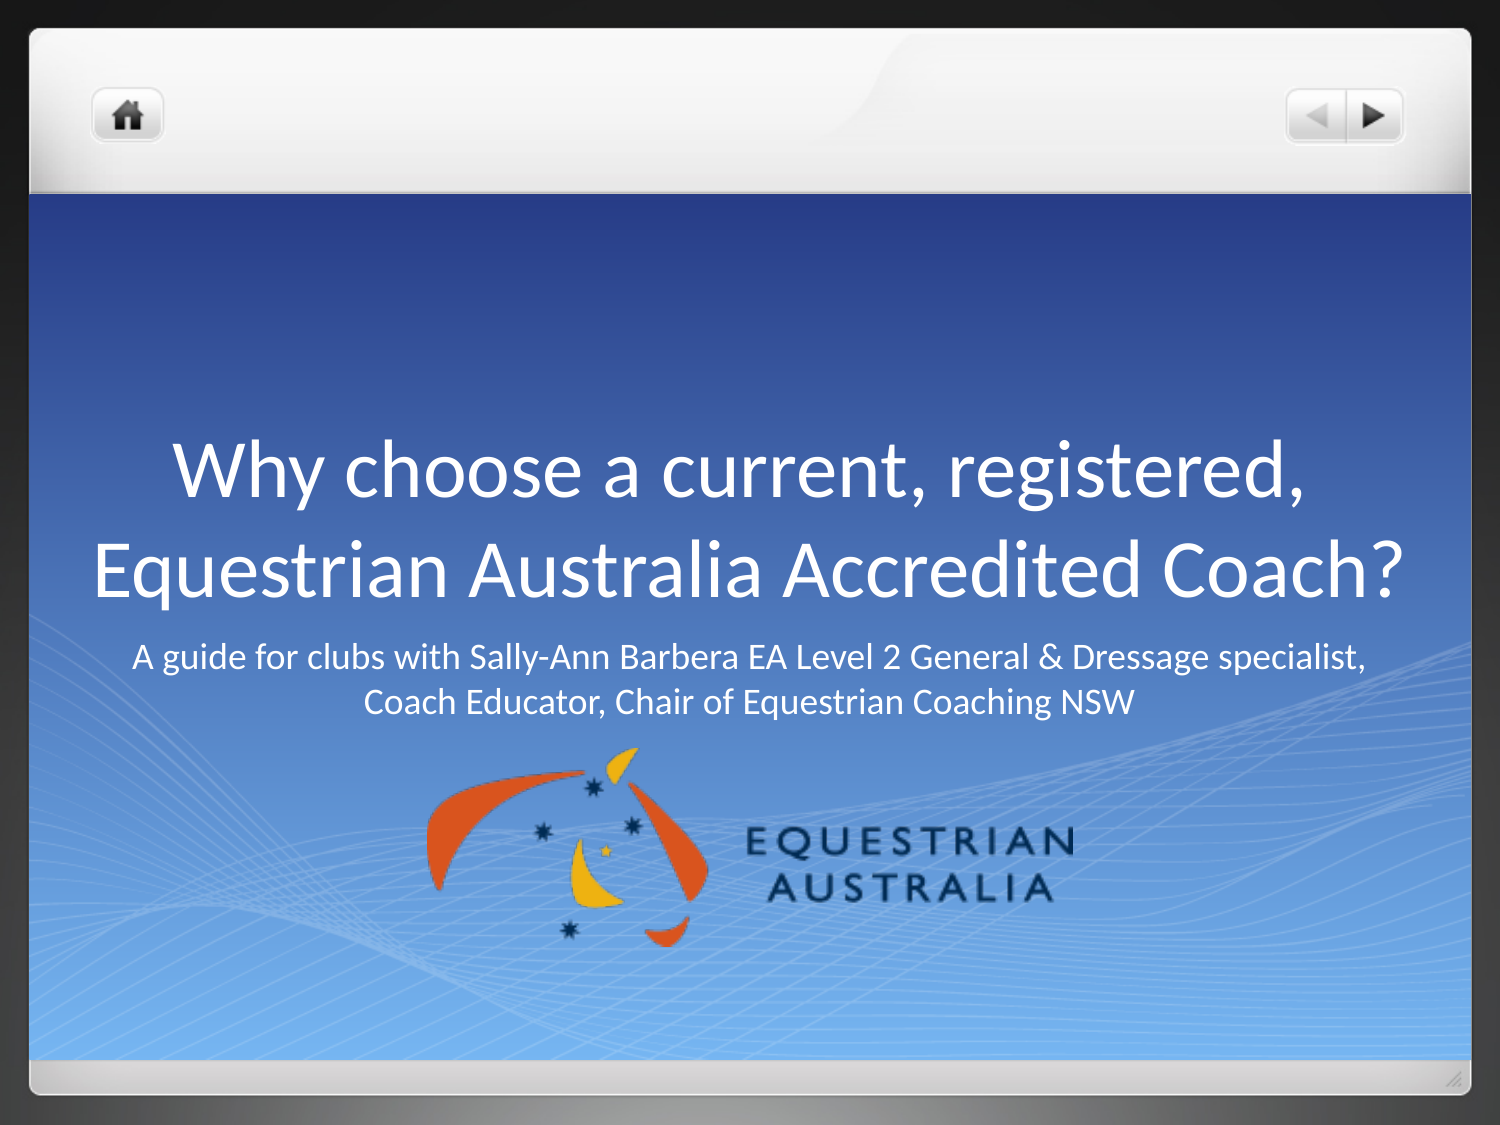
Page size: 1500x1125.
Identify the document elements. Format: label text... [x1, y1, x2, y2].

title Why choose a current, registered, Equestrian Australia Accredited Coach? [68, 355, 1432, 622]
picture [0, 0, 1500, 1125]
subtitle A guide for clubs with Sally-Ann Barbera EA Level 2 General & Dressage specialist, Coach Educator, Chair of Equestrian Coaching NSW [68, 624, 1432, 749]
